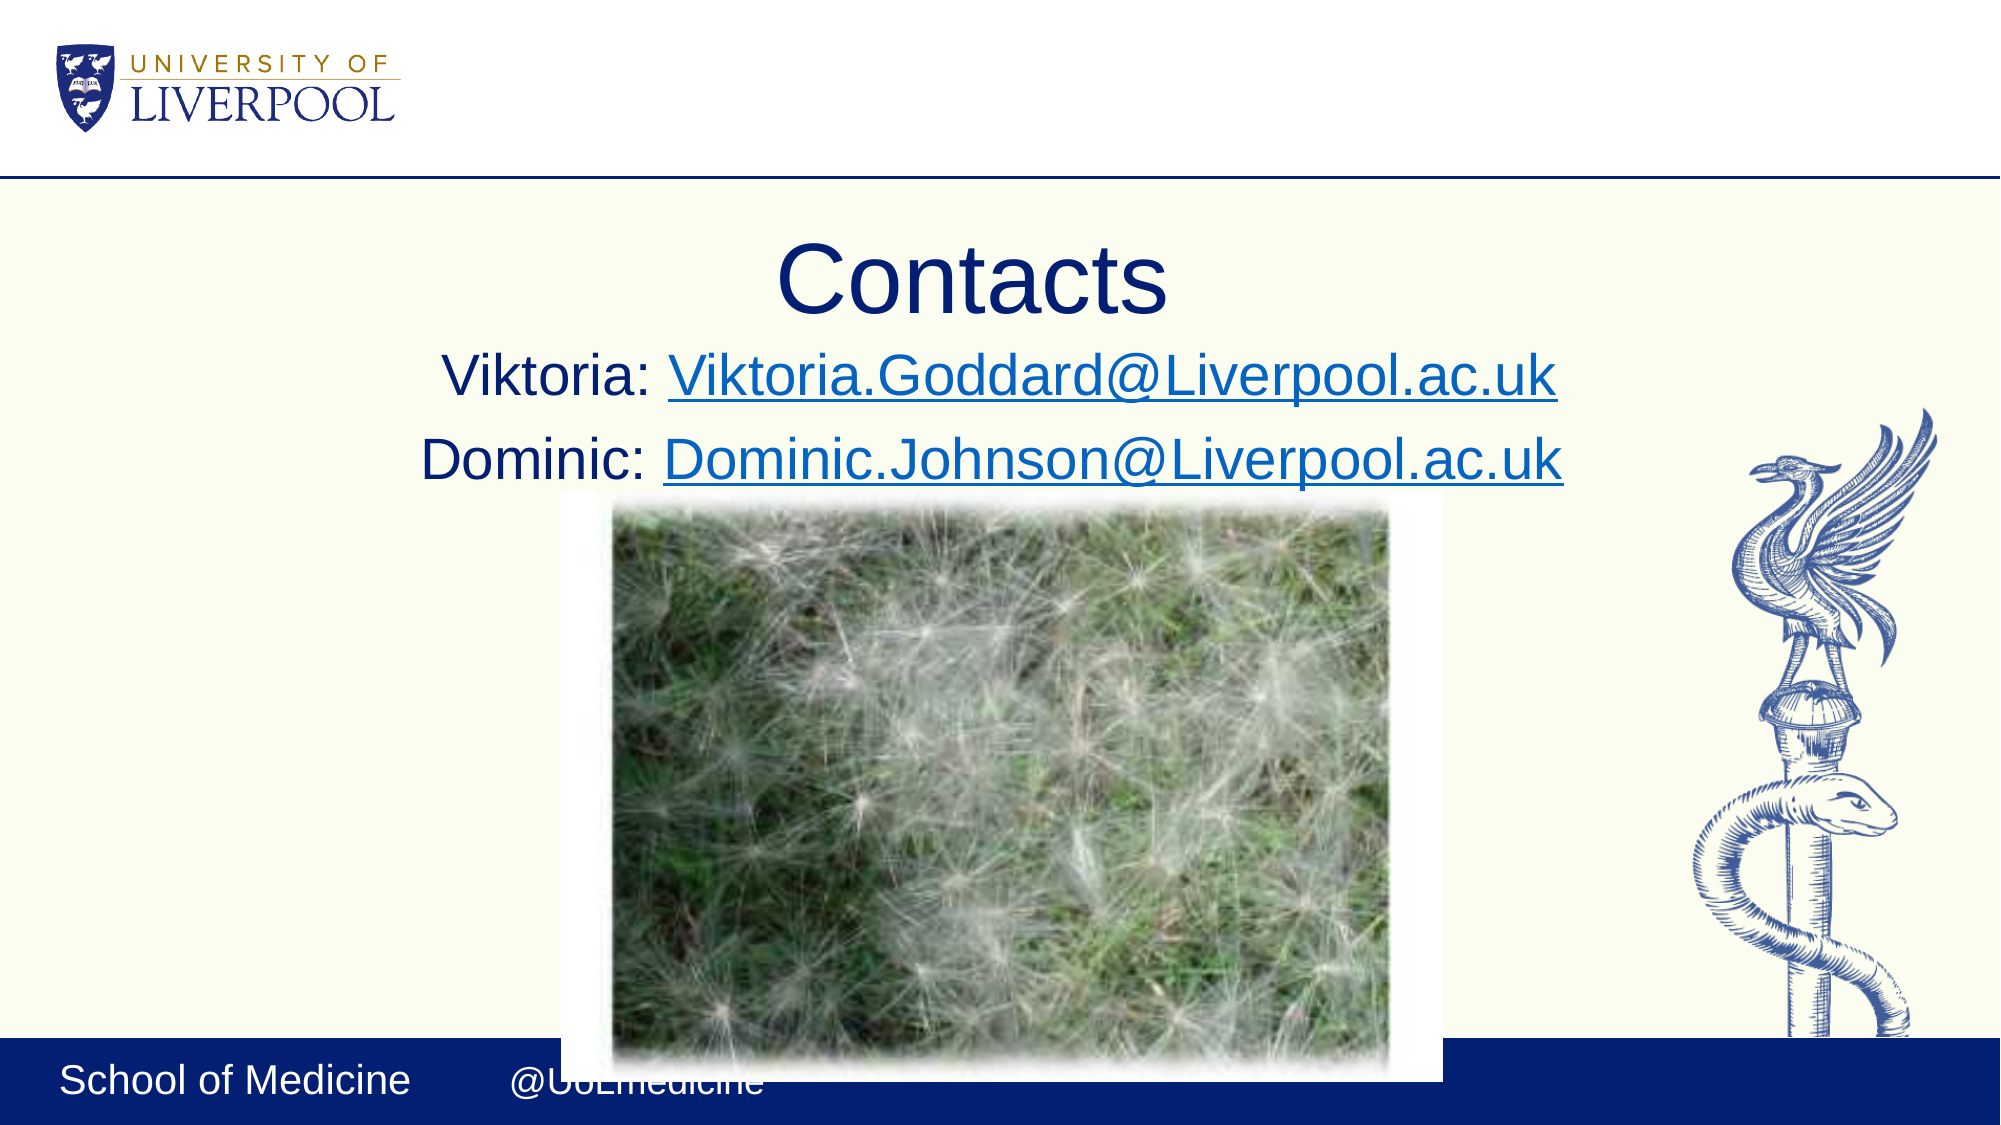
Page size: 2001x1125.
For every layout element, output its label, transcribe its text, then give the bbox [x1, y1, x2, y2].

title Contacts [264, 219, 1682, 338]
list Viktoria: Viktoria.Goddard@Liverpool.ac.uk Dominic: Dominic.Johnson@Liverpool.ac.uk [291, 337, 1709, 625]
picture [56, 44, 401, 133]
picture [561, 492, 1443, 1082]
picture [1667, 307, 1960, 1037]
